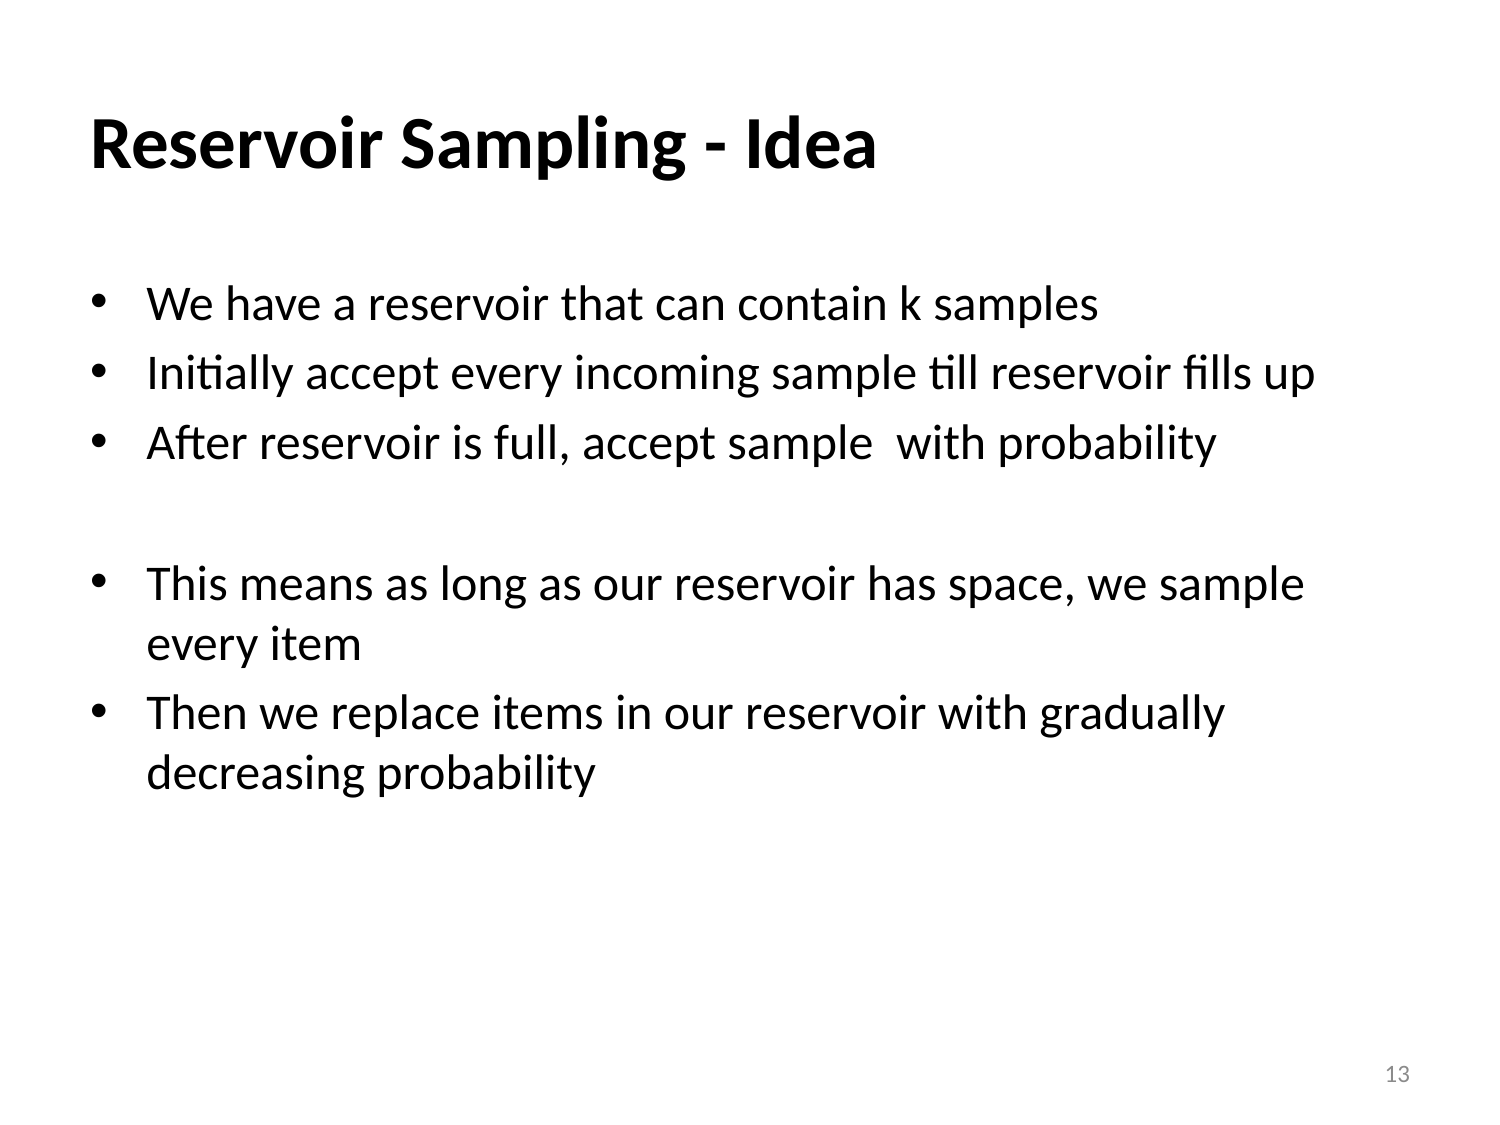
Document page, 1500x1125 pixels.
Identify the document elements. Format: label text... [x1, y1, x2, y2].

slide_number 13 [1074, 1042, 1425, 1103]
title Reservoir Sampling - Idea [75, 45, 1425, 233]
